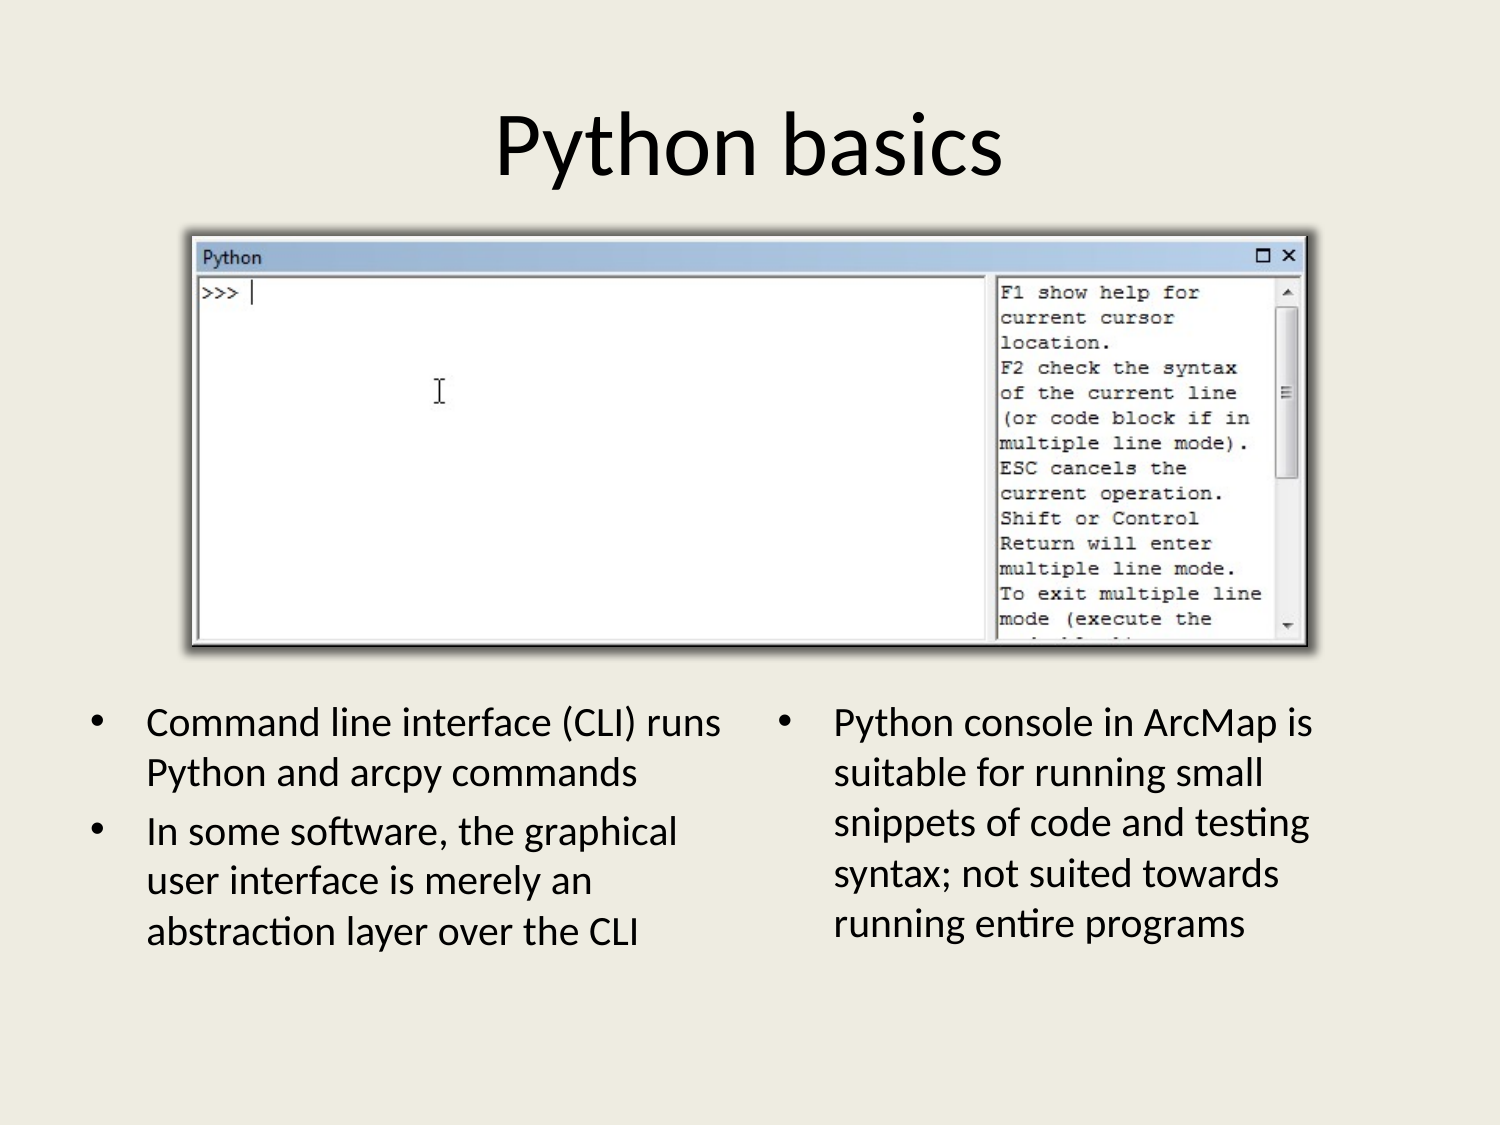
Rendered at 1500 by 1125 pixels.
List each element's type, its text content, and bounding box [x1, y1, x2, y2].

list Python console in ArcMap is suitable for running small snippets of code and testing syntax; not suited towards running entire programs [762, 687, 1425, 1050]
picture [191, 236, 1308, 647]
title Python basics [75, 45, 1425, 233]
list Command line interface (CLI) runs Python and arcpy commands In some software, the graphical user interface is merely an abstraction layer over the CLI [75, 687, 738, 1050]
